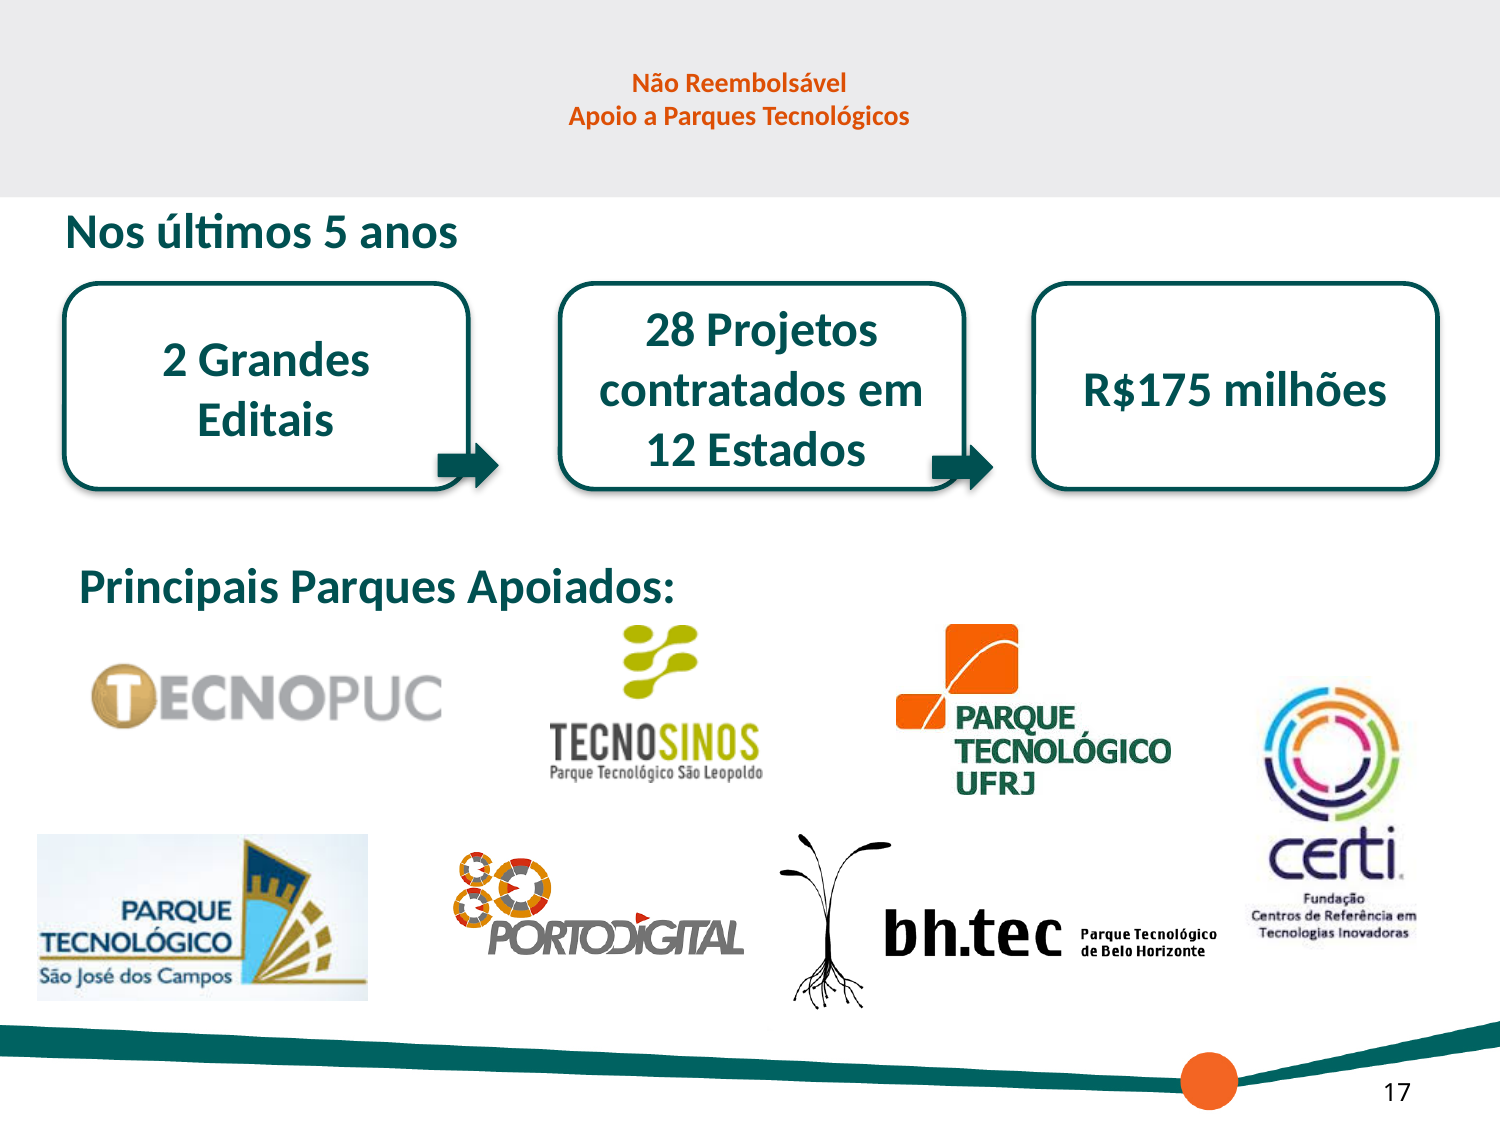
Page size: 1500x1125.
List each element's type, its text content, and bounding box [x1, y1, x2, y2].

title Não Reembolsável Apoio a Parques Tecnológicos [64, 56, 1415, 173]
text_box Principais Parques Apoiados: [64, 545, 1163, 621]
picture [0, 0, 1500, 1125]
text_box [559, 283, 993, 490]
text_box Nos últimos 5 anos [50, 191, 561, 267]
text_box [64, 283, 499, 490]
text_box R$175 milhões [1032, 282, 1439, 490]
